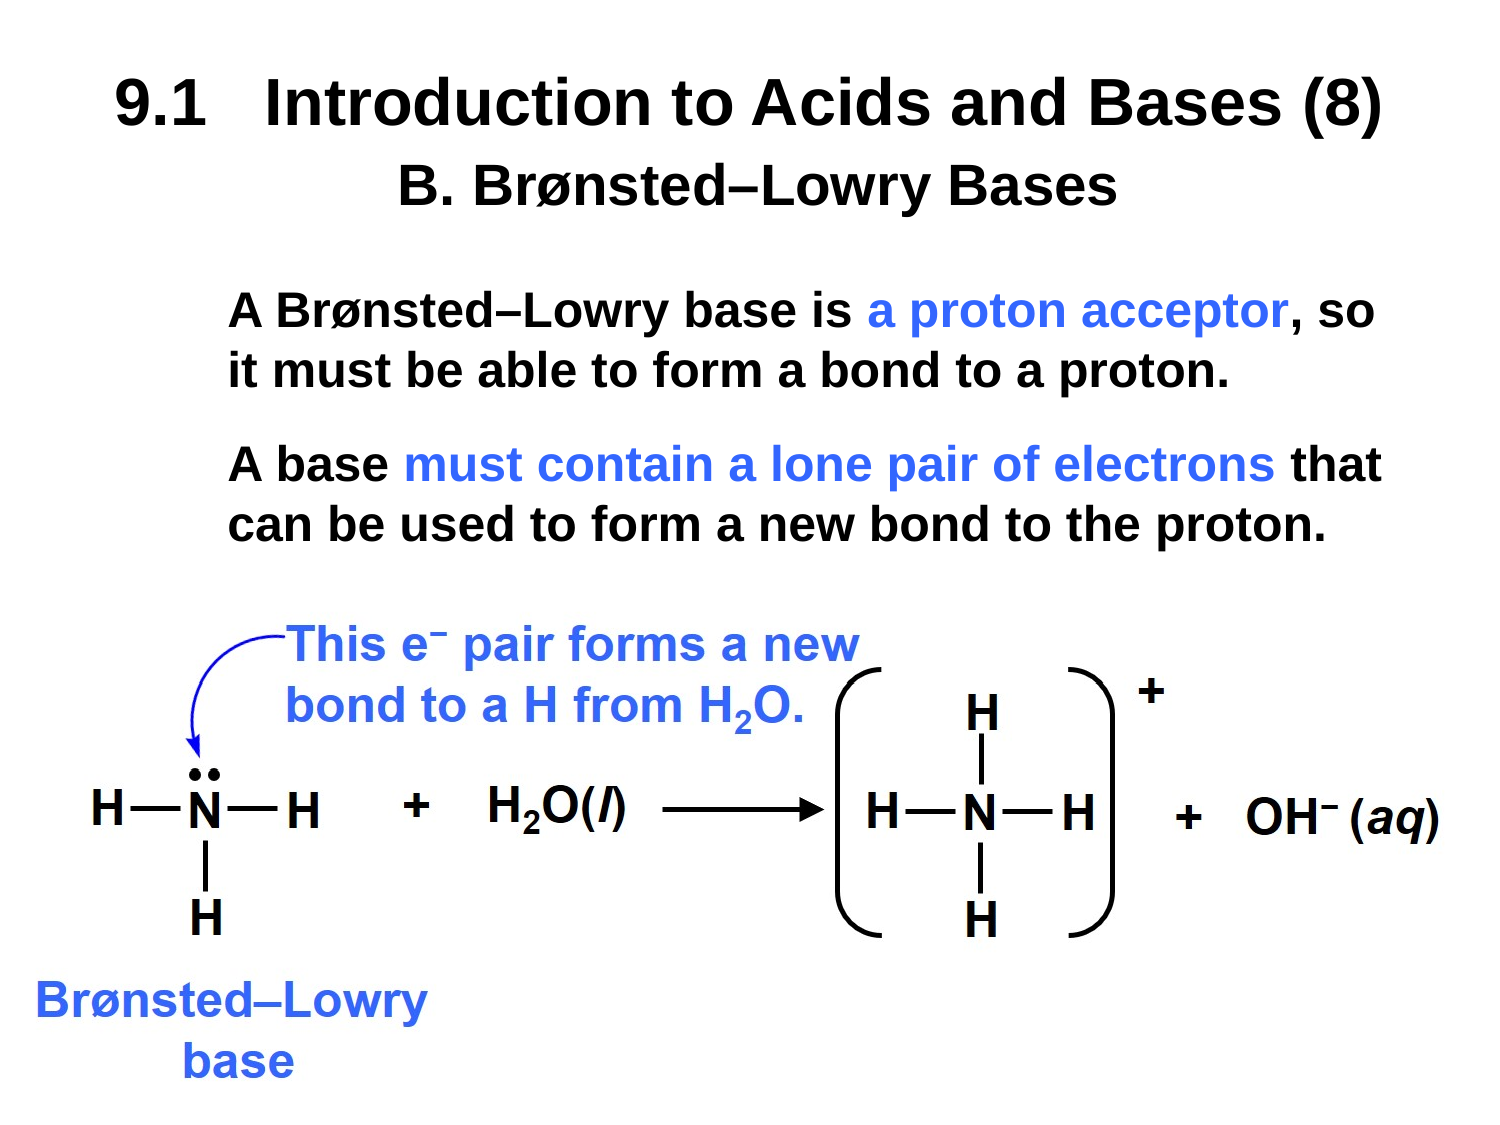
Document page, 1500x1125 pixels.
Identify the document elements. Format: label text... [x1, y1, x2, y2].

picture [4, 595, 1470, 1121]
list Brønsted–Lowry Bases [371, 147, 1146, 217]
title 9.1 Introduction to Acids and Bases (8) [7, 58, 1493, 139]
list A Brønsted–Lowry base is a proton acceptor, so it must be able to form a bond to a proton. A base must contain a lone pair of electrons that can be used to form a new bond to the proton. [212, 270, 1431, 578]
